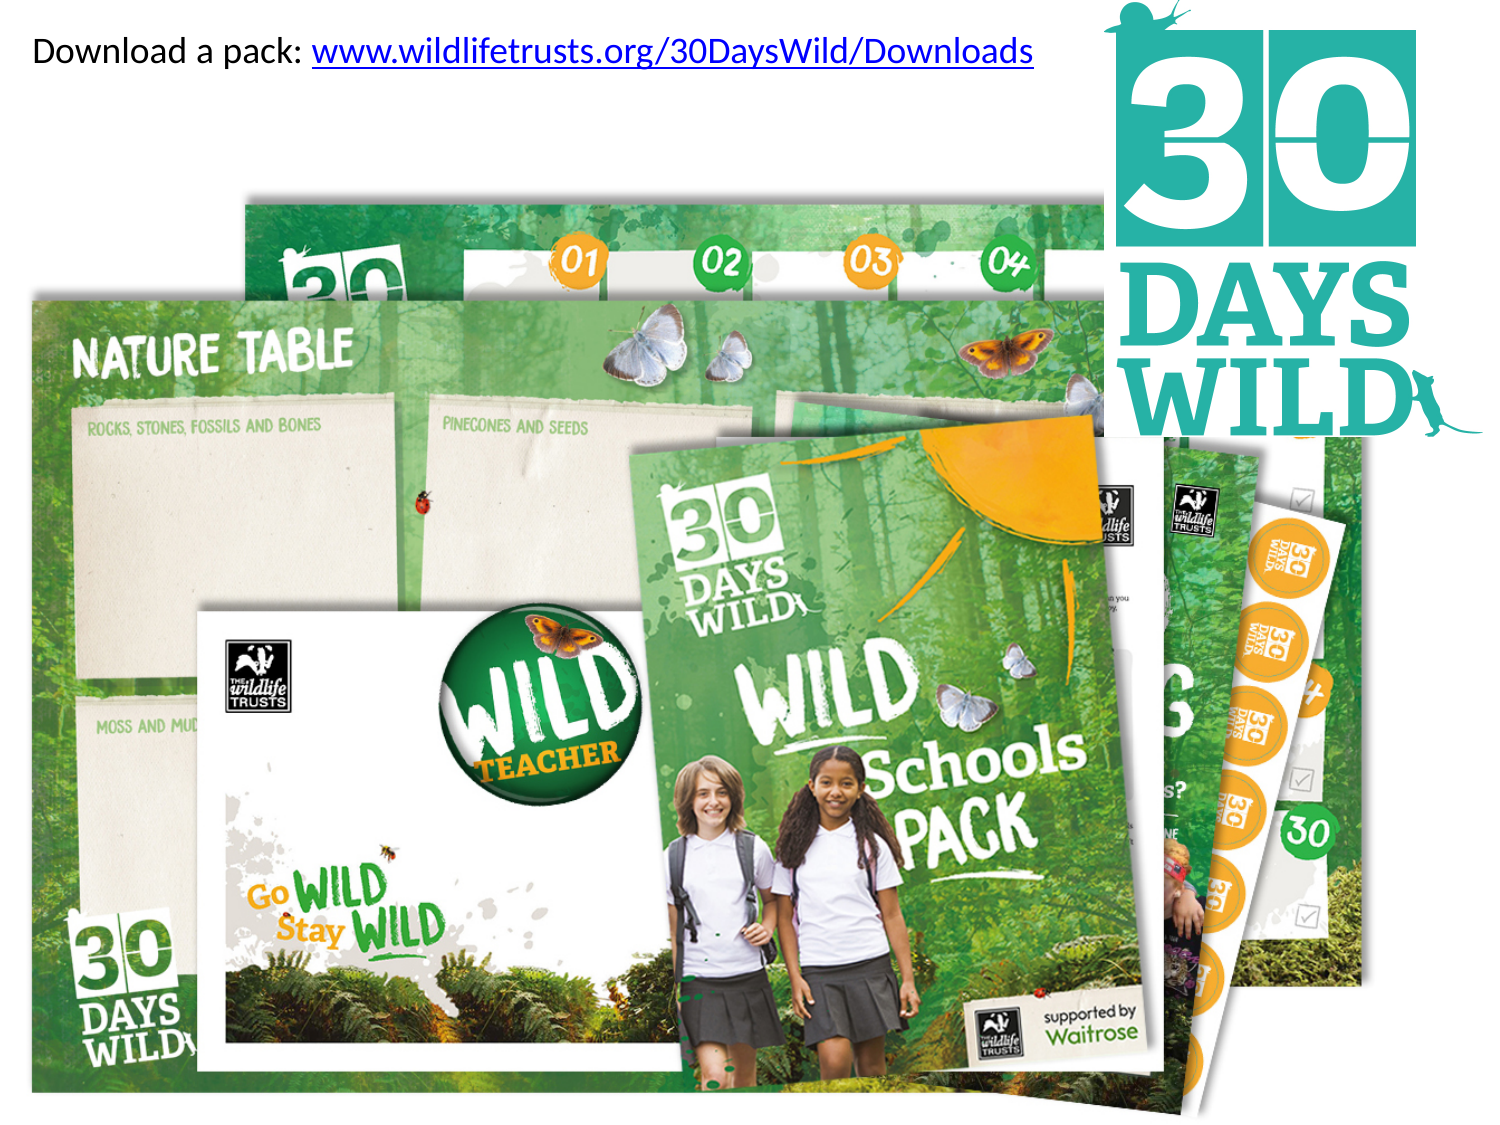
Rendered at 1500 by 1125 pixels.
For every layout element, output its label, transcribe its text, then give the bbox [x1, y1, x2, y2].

picture [0, 0, 1484, 1125]
text_box Download a pack: www.wildlifetrusts.org/30DaysWild/Downloads [17, 19, 1099, 79]
